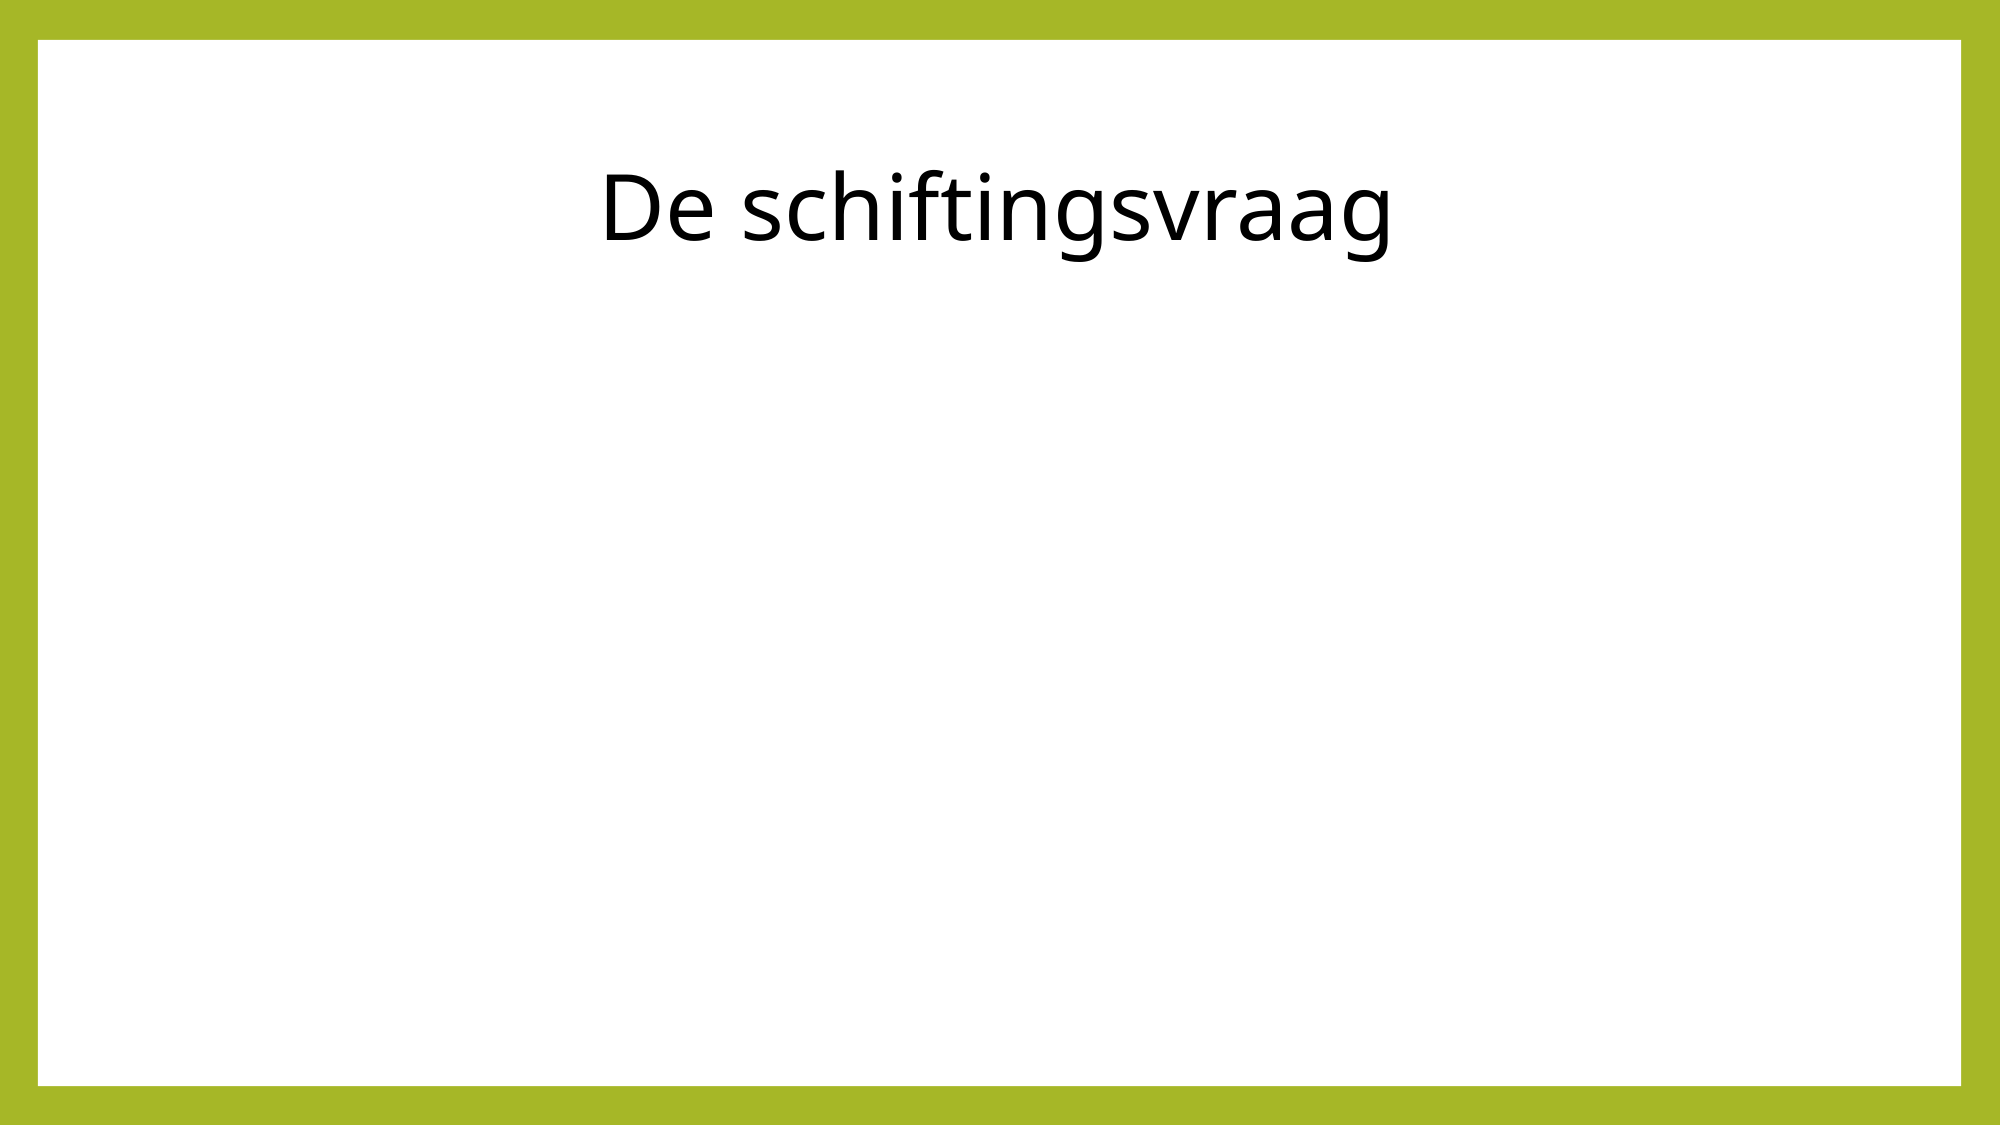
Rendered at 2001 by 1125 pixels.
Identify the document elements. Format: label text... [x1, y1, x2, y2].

title De schiftingsvraag [187, 99, 1808, 323]
